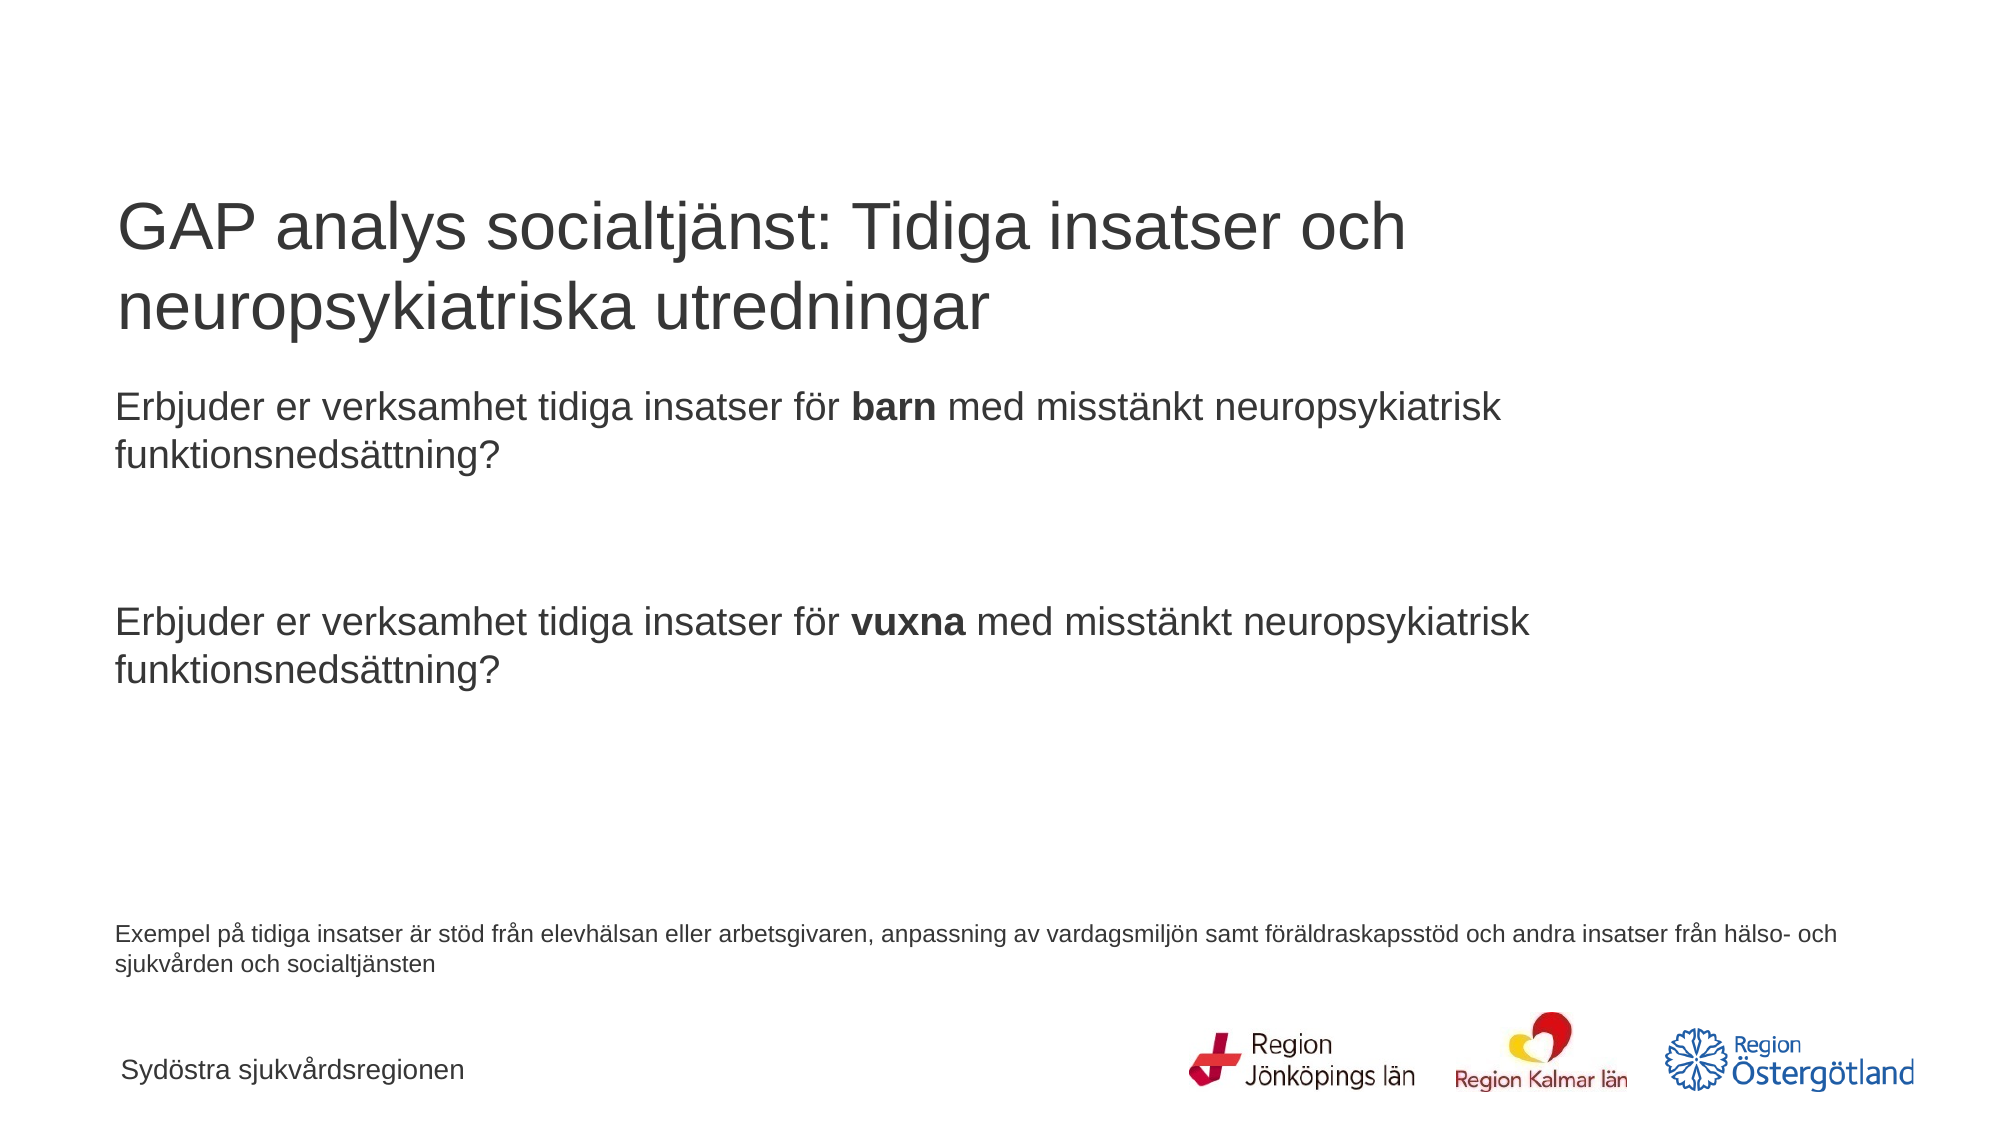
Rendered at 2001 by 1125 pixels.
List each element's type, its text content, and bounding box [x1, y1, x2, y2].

picture [1456, 1012, 1627, 1092]
picture [1189, 1028, 1415, 1092]
picture [1665, 1028, 1914, 1092]
list Erbjuder er verksamhet tidiga insatser för barn med misstänkt neuropsykiatrisk funktionsnedsättning? Erbjuder er verksamhet tidiga insatser för vuxna med misstänkt neuropsykiatrisk funktionsnedsättning? Exempel på tidiga insatser är stöd från elevhälsan eller arbetsgivaren, anpassning av vardagsmiljön samt föräldraskapsstöd och andra insatser från hälso- och sjukvården och socialtjänsten [99, 373, 1900, 988]
title GAP analys socialtjänst: Tidiga insatser och neuropsykiatriska utredningar [102, 168, 1955, 357]
